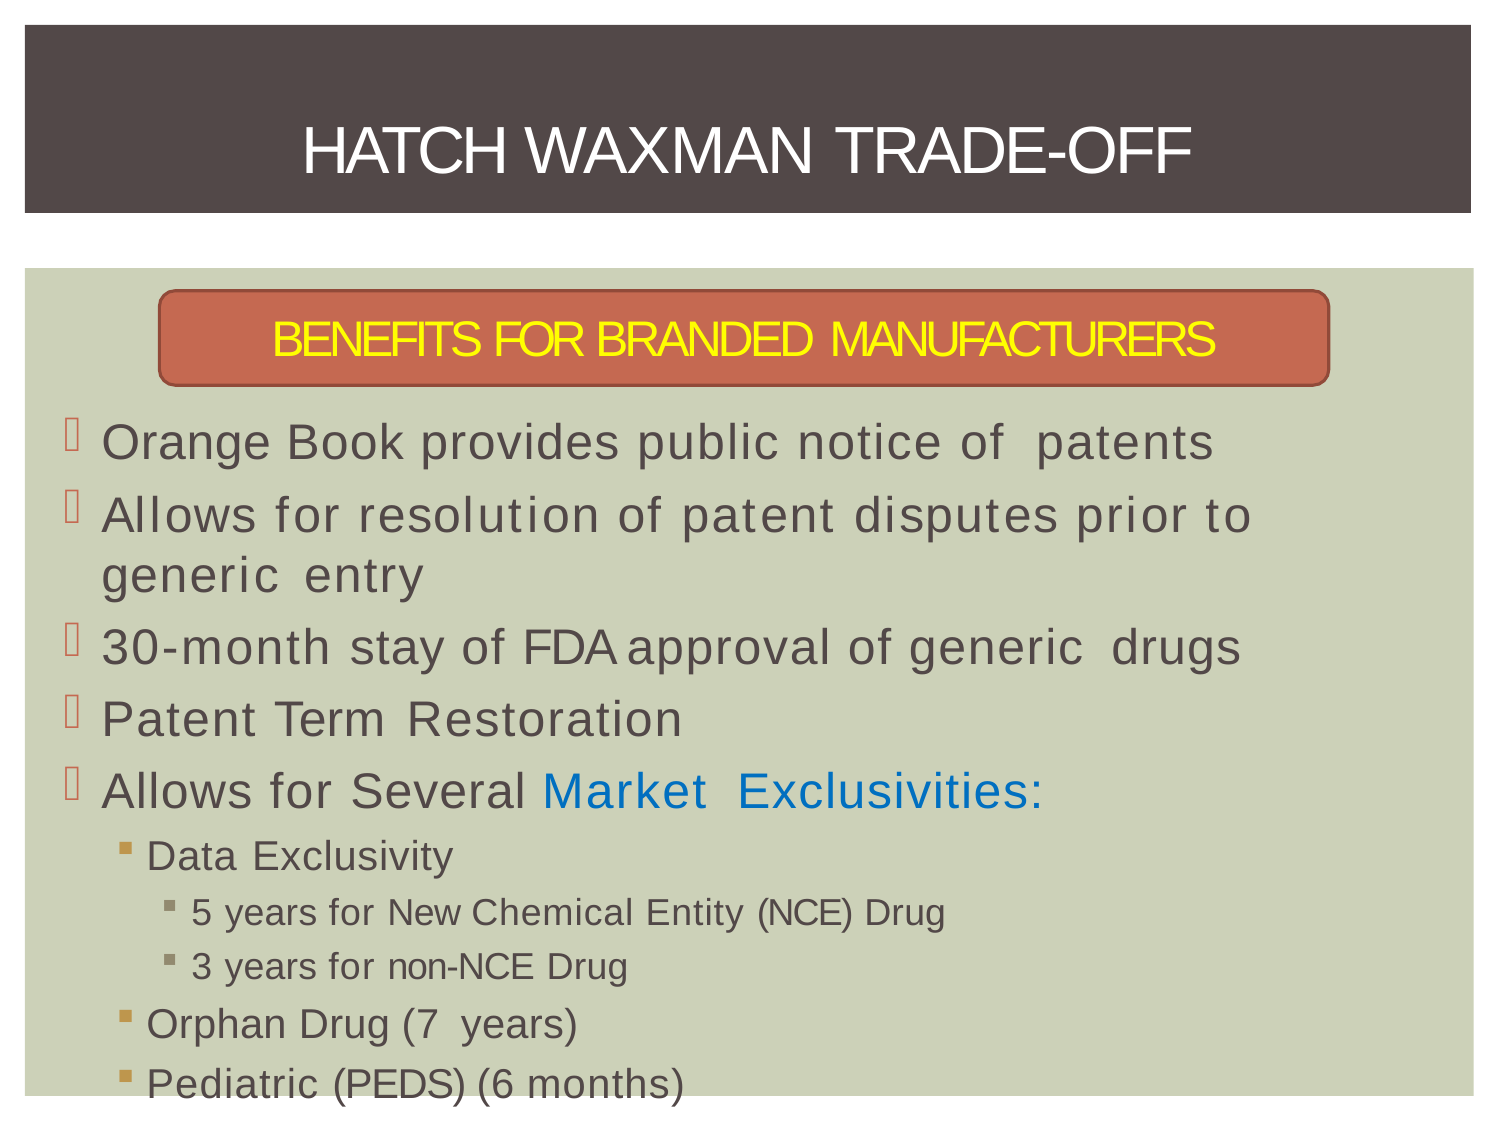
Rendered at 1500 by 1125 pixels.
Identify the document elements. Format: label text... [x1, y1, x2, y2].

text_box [157, 288, 1331, 388]
text_box BENEFITS FOR BRANDED MANUFACTURERS Orange Book provides public notice of patents Allows for resolution of patent disputes prior to generic entry 30-month stay of FDA approval of generic drugs Patent Term Restoration Allows for Several Market Exclusivities: Data Exclusivity 5 years for New Chemical Entity (NCE) Drug 3 years for non-NCE Drug Orphan Drug (7 years) Pediatric (PEDS) (6 months) [61, 304, 1449, 1107]
title HATCH WAXMAN TRADE-OFF [24, 24, 1471, 213]
